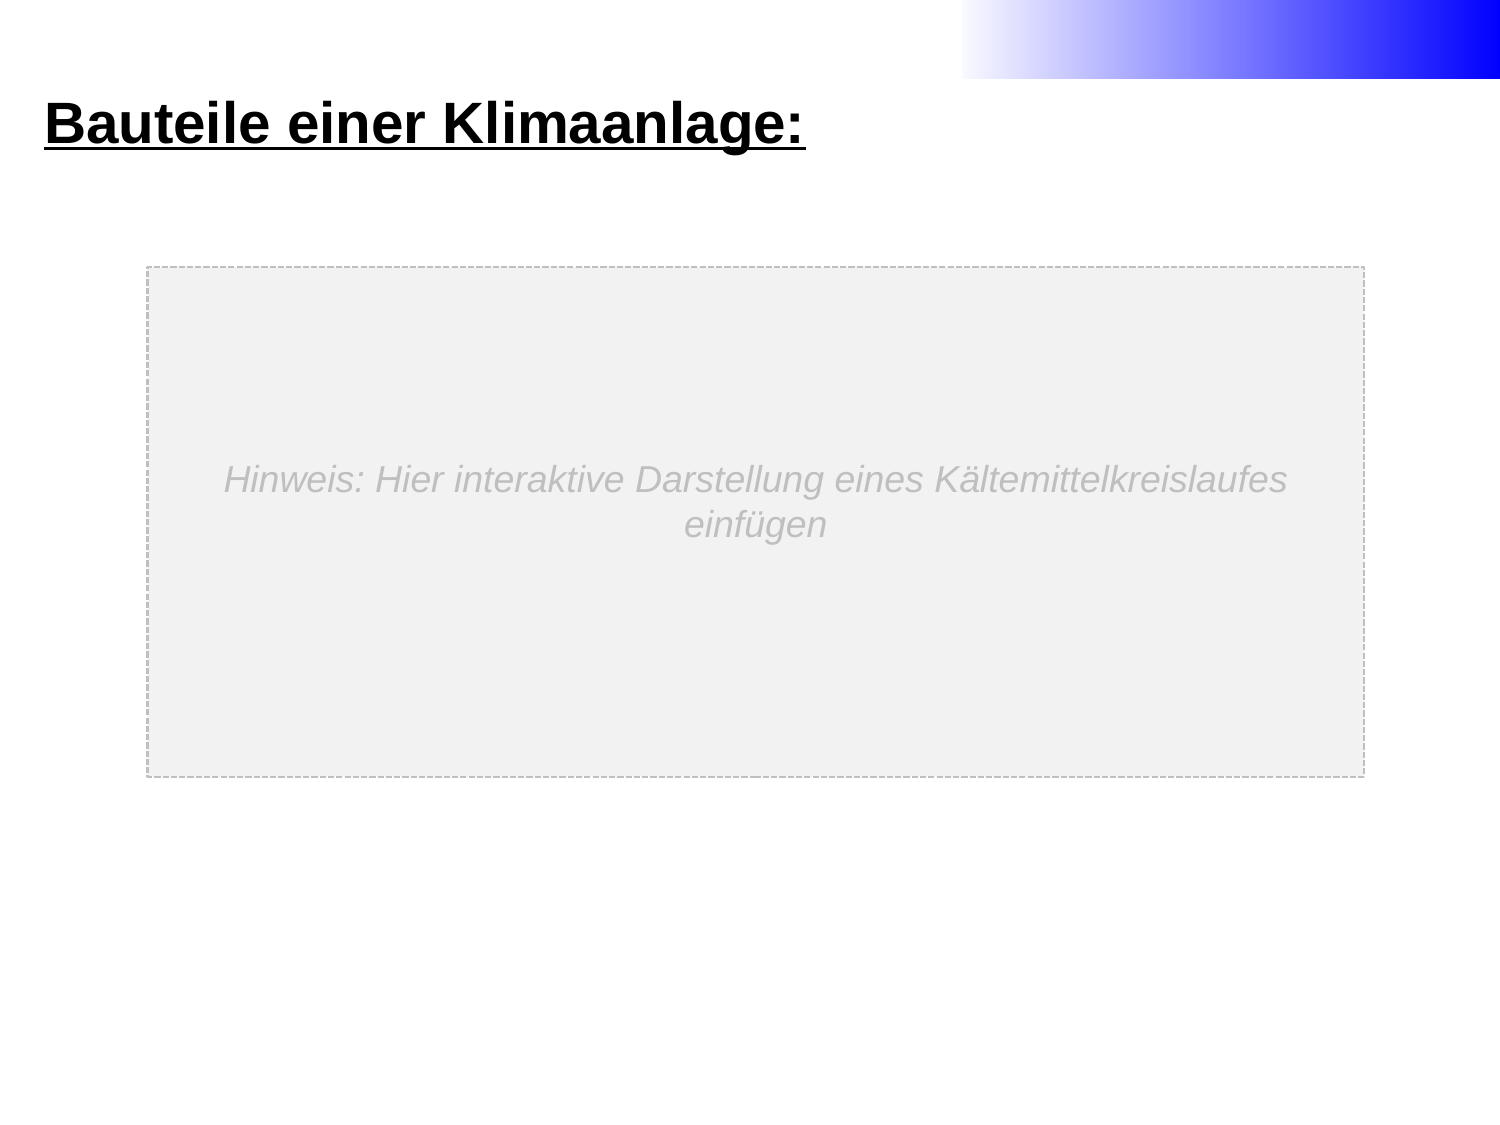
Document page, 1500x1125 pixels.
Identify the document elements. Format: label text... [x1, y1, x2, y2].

text_box Hinweis: Hier interaktive Darstellung eines Kältemittelkreislaufes einfügen [147, 267, 1365, 777]
text_box Bauteile einer Klimaanlage: [29, 78, 1176, 233]
